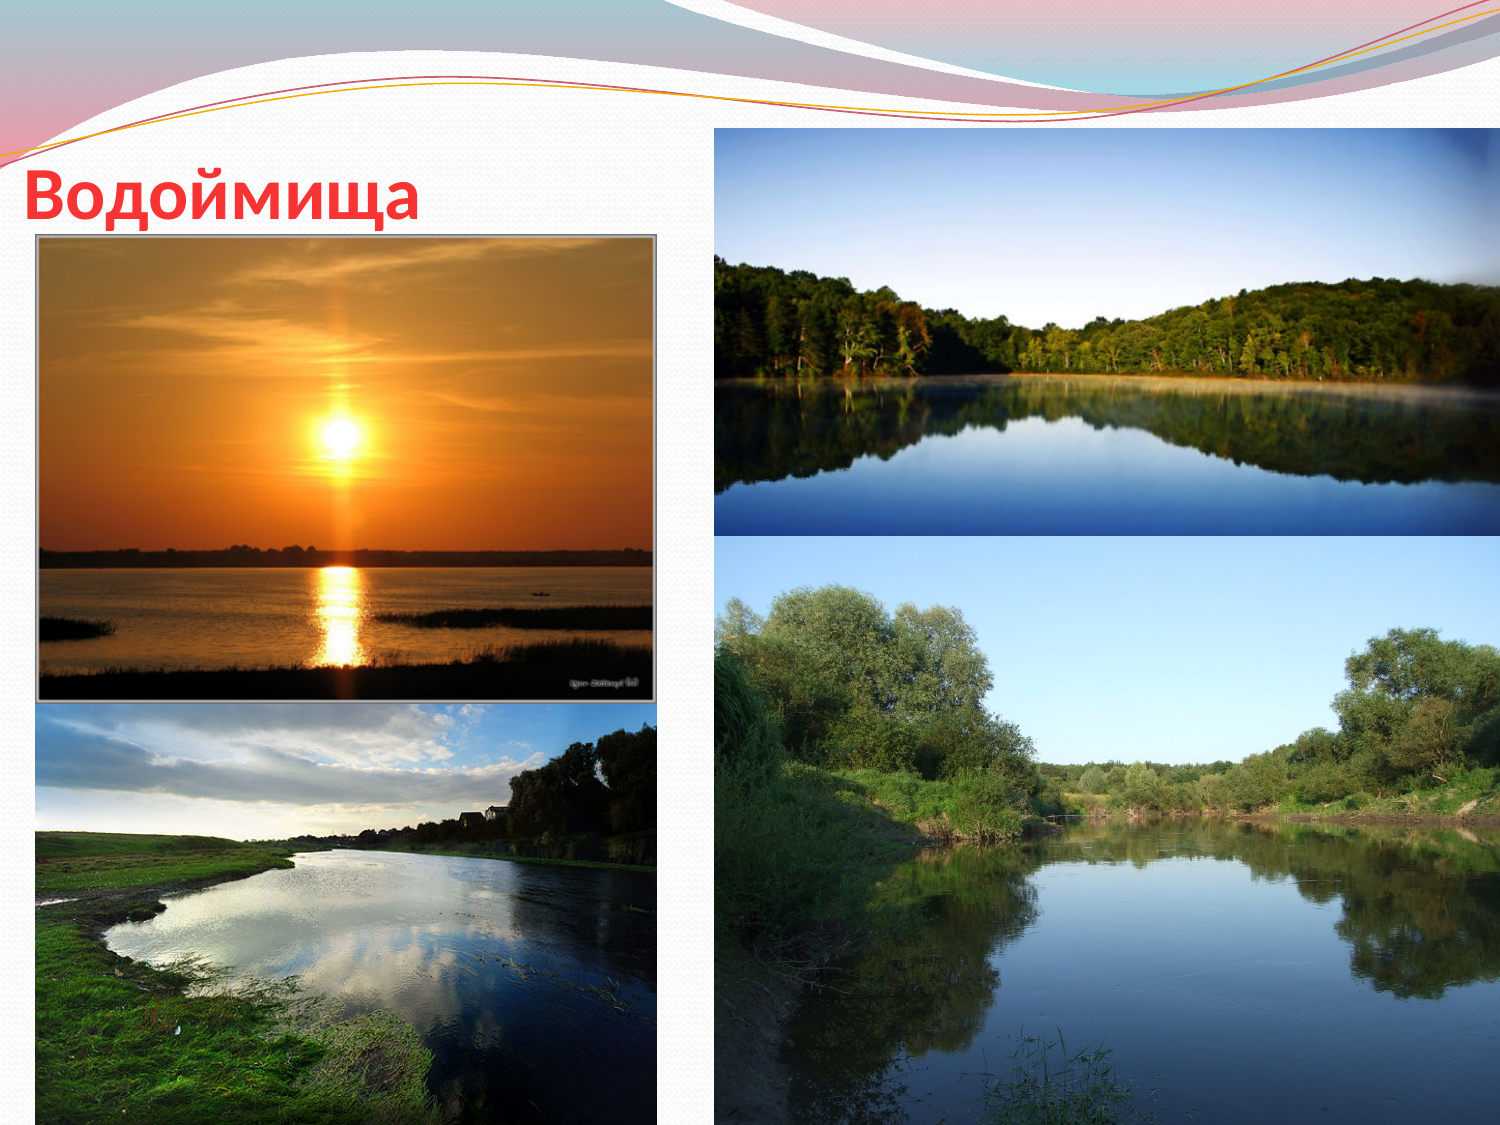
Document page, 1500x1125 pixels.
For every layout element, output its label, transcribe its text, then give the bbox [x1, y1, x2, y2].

table_header Міські населені пункти [707, 129, 714, 235]
picture [714, 128, 1500, 1125]
picture [34, 711, 657, 1125]
title Водоймища [23, 46, 1374, 235]
picture [34, 234, 658, 704]
